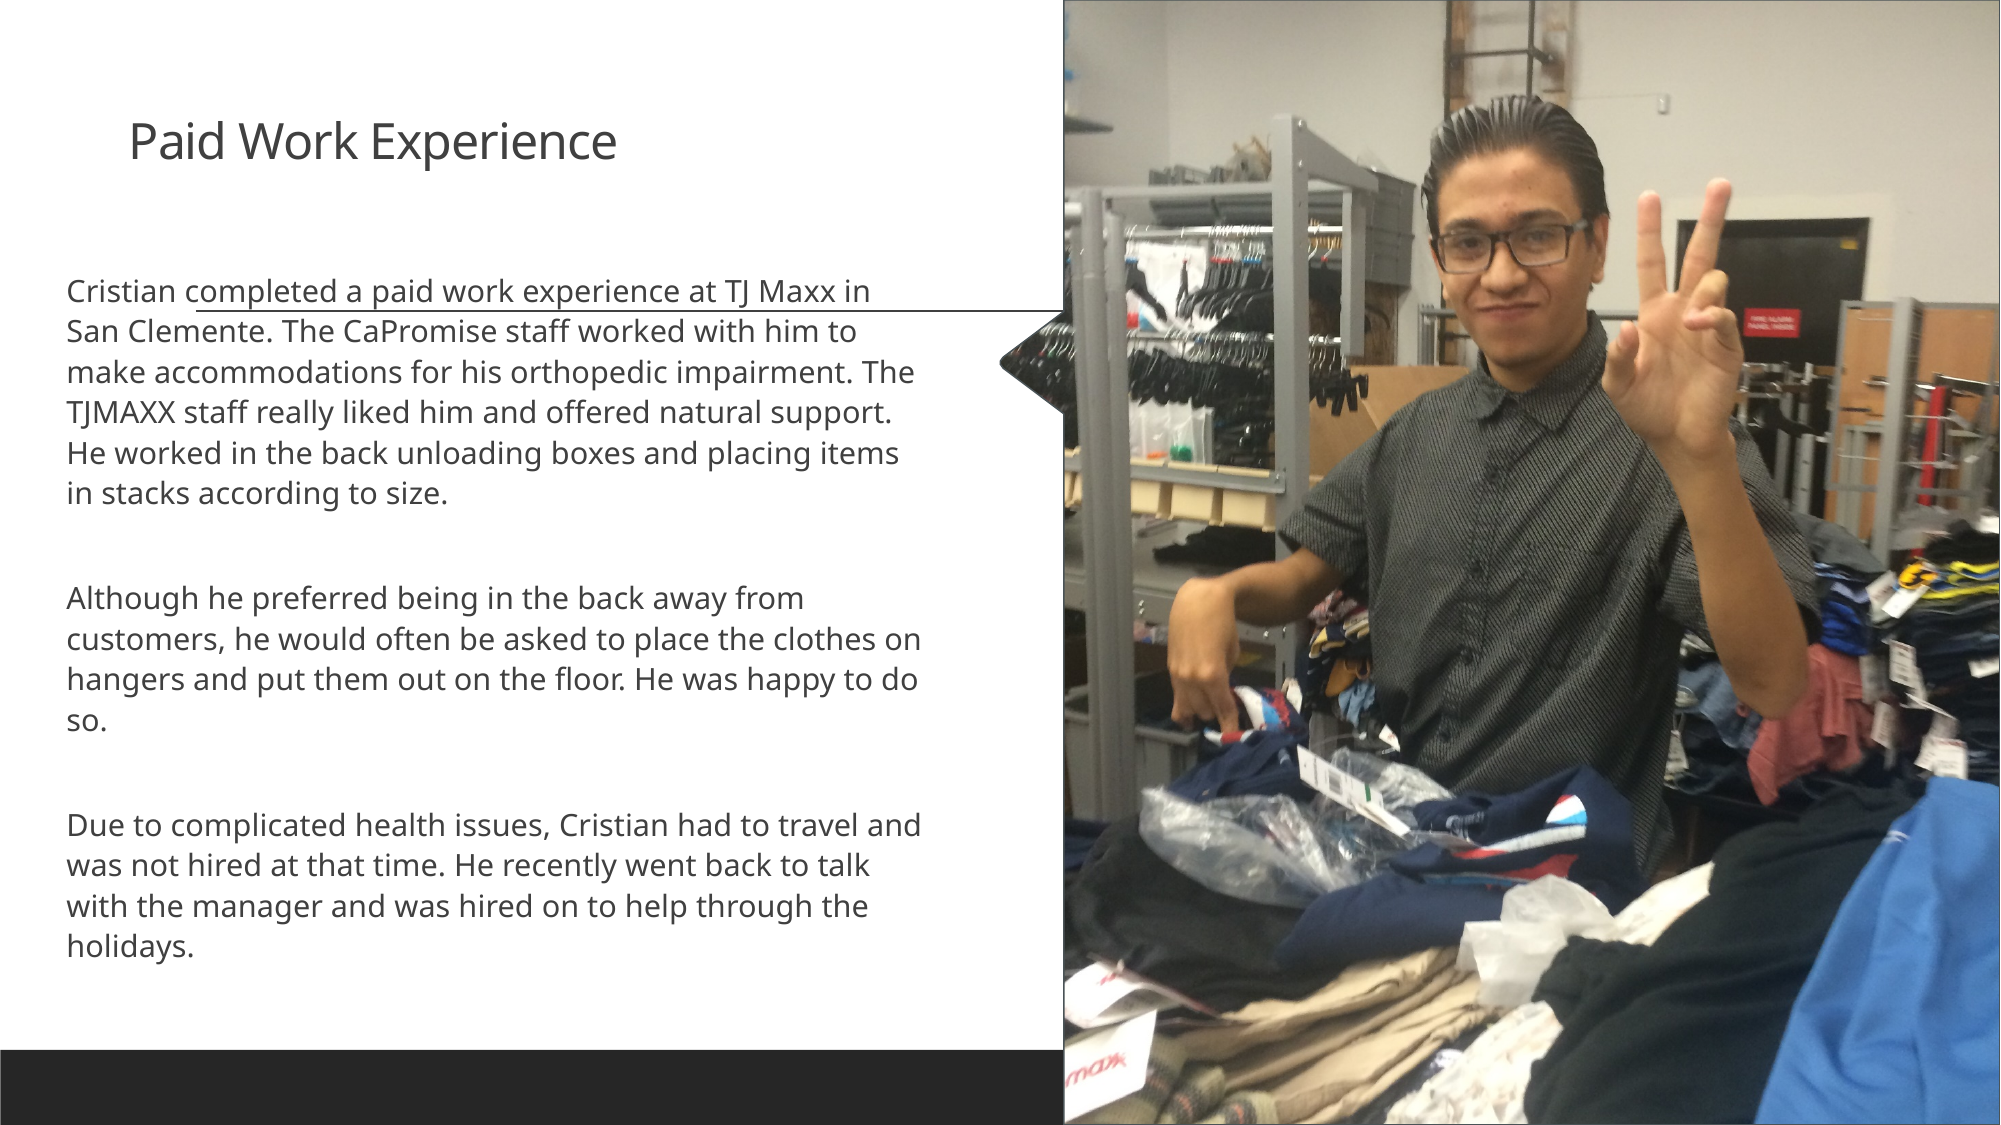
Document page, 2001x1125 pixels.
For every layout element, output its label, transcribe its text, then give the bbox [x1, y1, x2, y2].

picture [999, 0, 2000, 1125]
list Cristian completed a paid work experience at TJ Maxx in San Clemente. The CaPromise staff worked with him to make accommodations for his orthopedic impairment. The TJMAXX staff really liked him and offered natural support. He worked in the back unloading boxes and placing items in stacks according to size. Although he preferred being in the back away from customers, he would often be asked to place the clothes on hangers and put them out on the floor. He was happy to do so. Due to complicated health issues, Cristian had to travel and was not hired at that time. He recently went back to talk with the manager and was hired on to help through the holidays. [66, 260, 926, 973]
title Paid Work Experience [113, 26, 910, 178]
